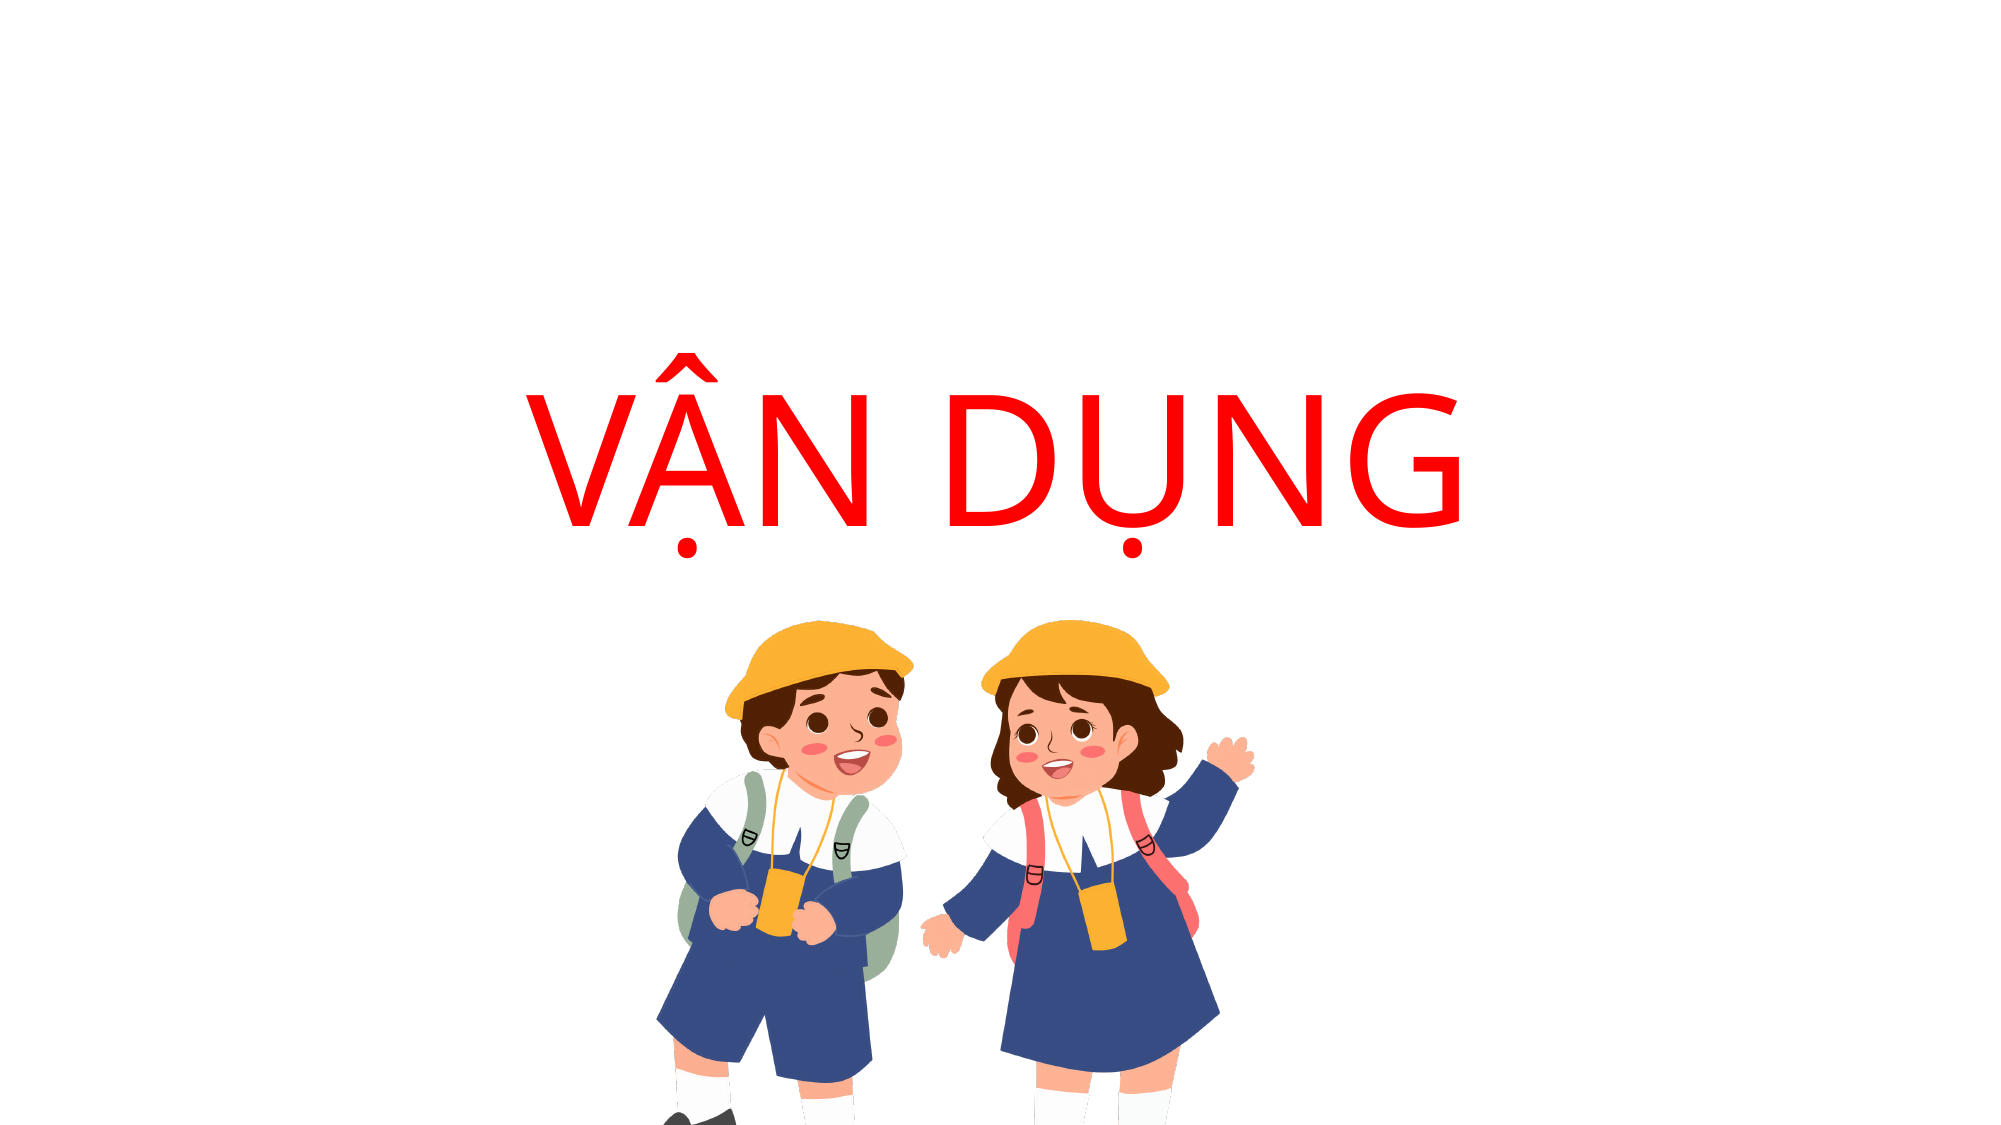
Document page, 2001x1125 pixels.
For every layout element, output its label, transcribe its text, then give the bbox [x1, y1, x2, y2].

text_box VẬN DỤNG [383, 336, 1617, 571]
text_box [648, 620, 1256, 1125]
